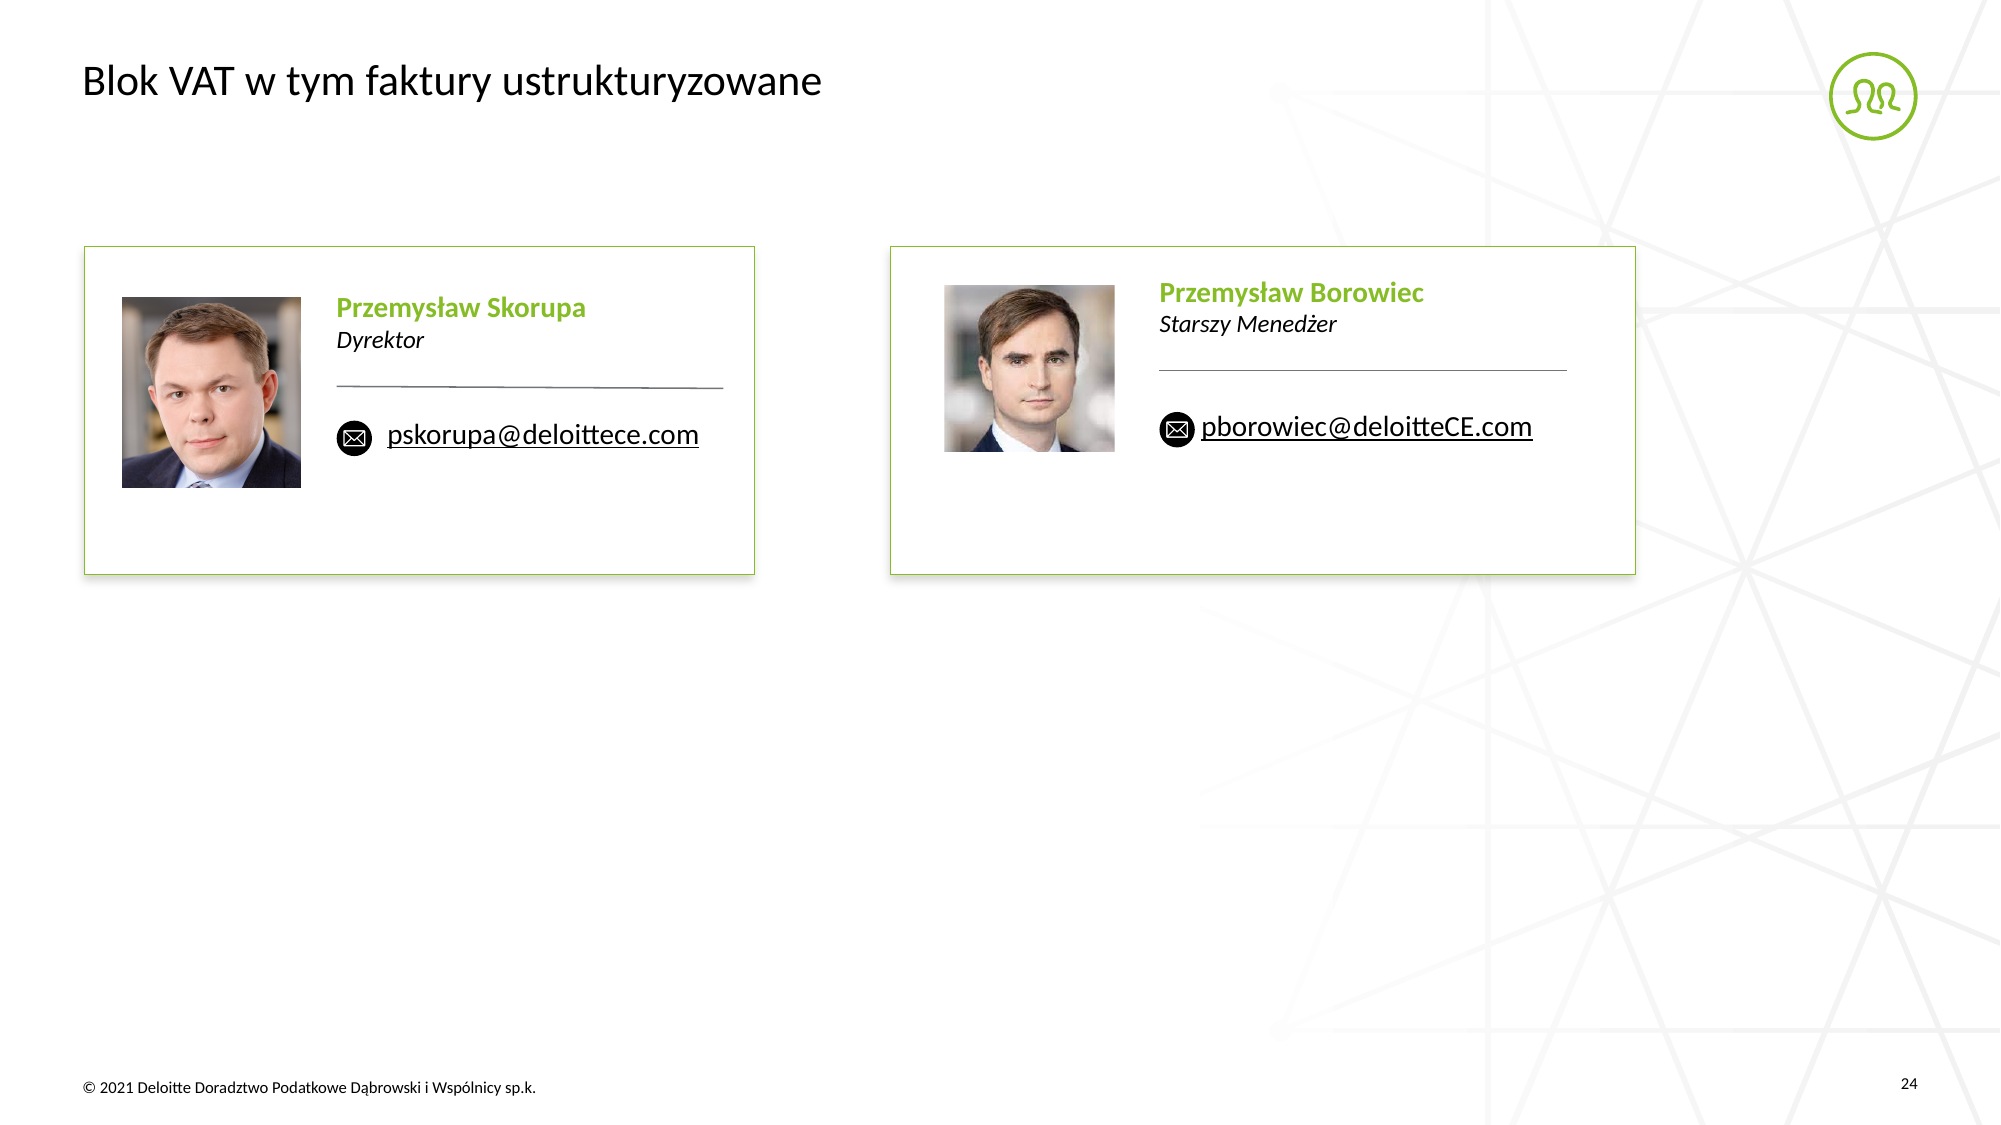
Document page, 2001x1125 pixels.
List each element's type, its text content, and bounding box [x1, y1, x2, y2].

text_box [1159, 411, 1186, 448]
text_box [890, 246, 1636, 575]
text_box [336, 282, 755, 459]
text_box pborowiec@deloitteCE.com [1186, 400, 1602, 502]
text_box Przemysław Borowiec Starszy Menedżer [1157, 265, 1454, 370]
picture [944, 284, 1115, 452]
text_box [1828, 51, 1918, 141]
picture [121, 296, 301, 488]
text_box [84, 246, 755, 575]
text_box [1118, 0, 2000, 1125]
text_box Blok VAT w tym faktury ustrukturyzowane [82, 52, 1826, 107]
